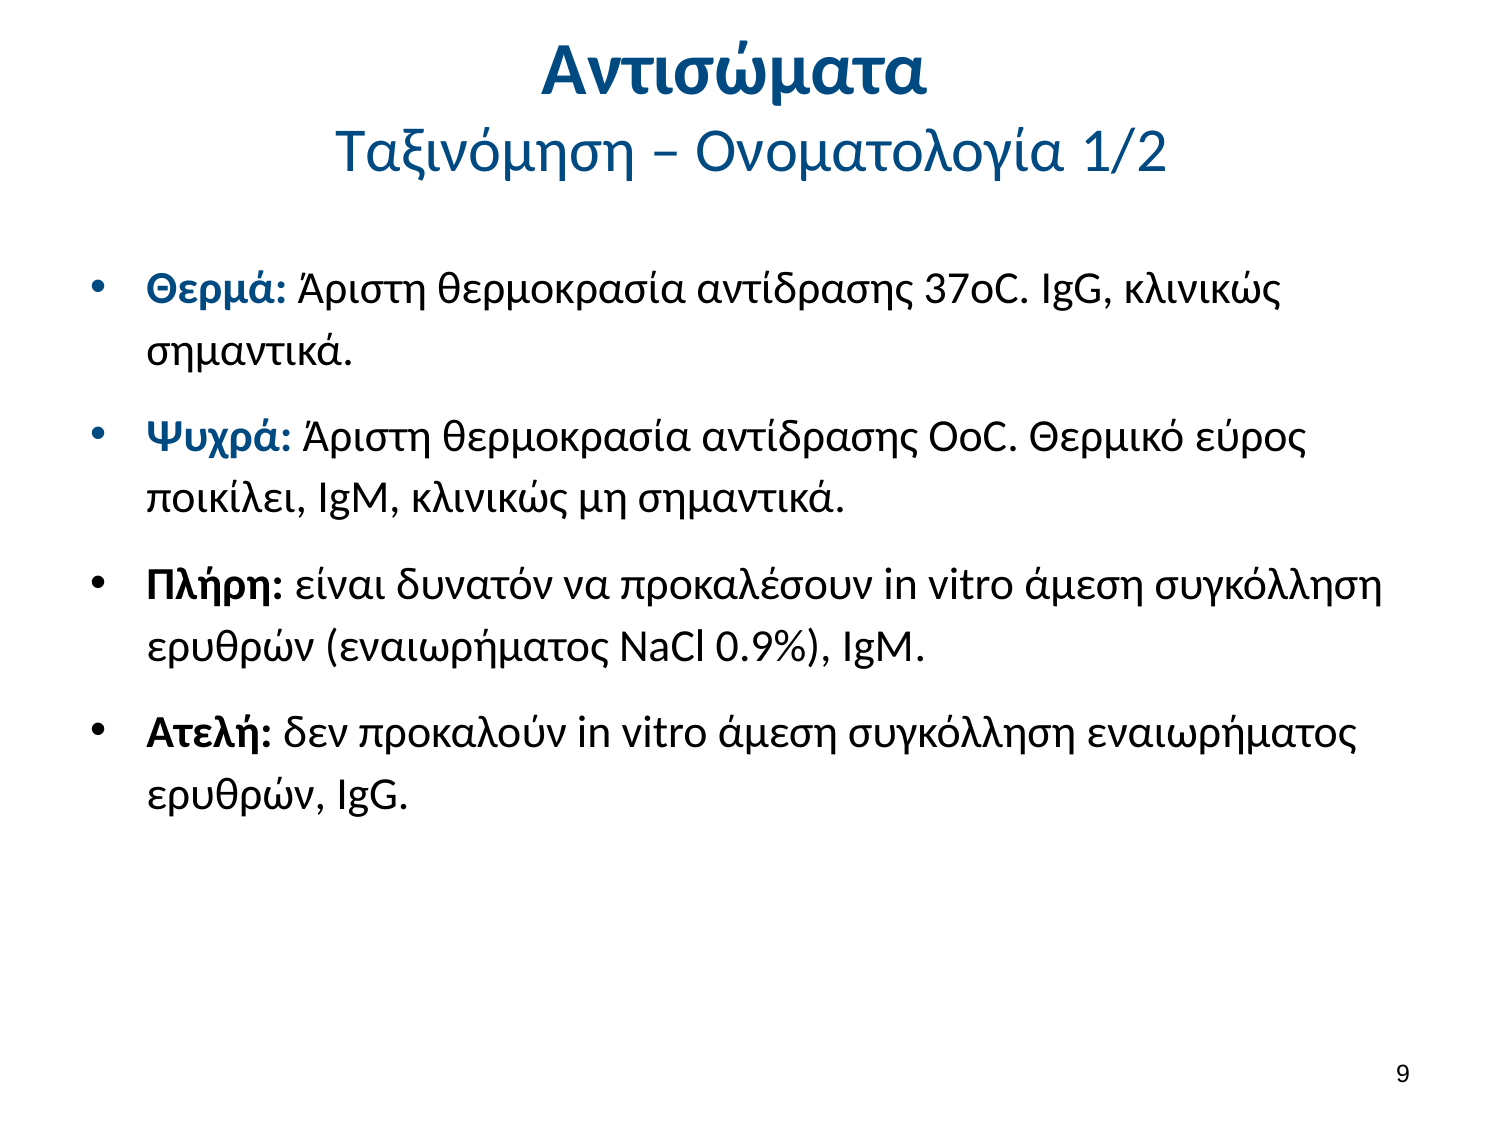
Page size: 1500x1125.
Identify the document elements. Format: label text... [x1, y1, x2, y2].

list Θερμά: Άριστη θερμοκρασία αντίδρασης 37οC. IgG, κλινικώς σημαντικά. Ψυχρά: Άριστη θερμοκρασία αντίδρασης ΟοC. Θερμικό εύρος ποικίλει, IgΜ, κλινικώς μη σημαντικά. Πλήρη: είναι δυνατόν να προκαλέσουν in vitro άμεση συγκόλληση ερυθρών (εναιωρήματος NaCl 0.9%), IgΜ. Ατελή: δεν προκαλούν in vitro άμεση συγκόλληση εναιωρήματος ερυθρών, IgG. [75, 243, 1425, 1024]
title Αντισώματα Ταξινόμηση – Ονοματολογία 1/2 [76, 19, 1427, 185]
slide_number 8 [1074, 1042, 1425, 1103]
